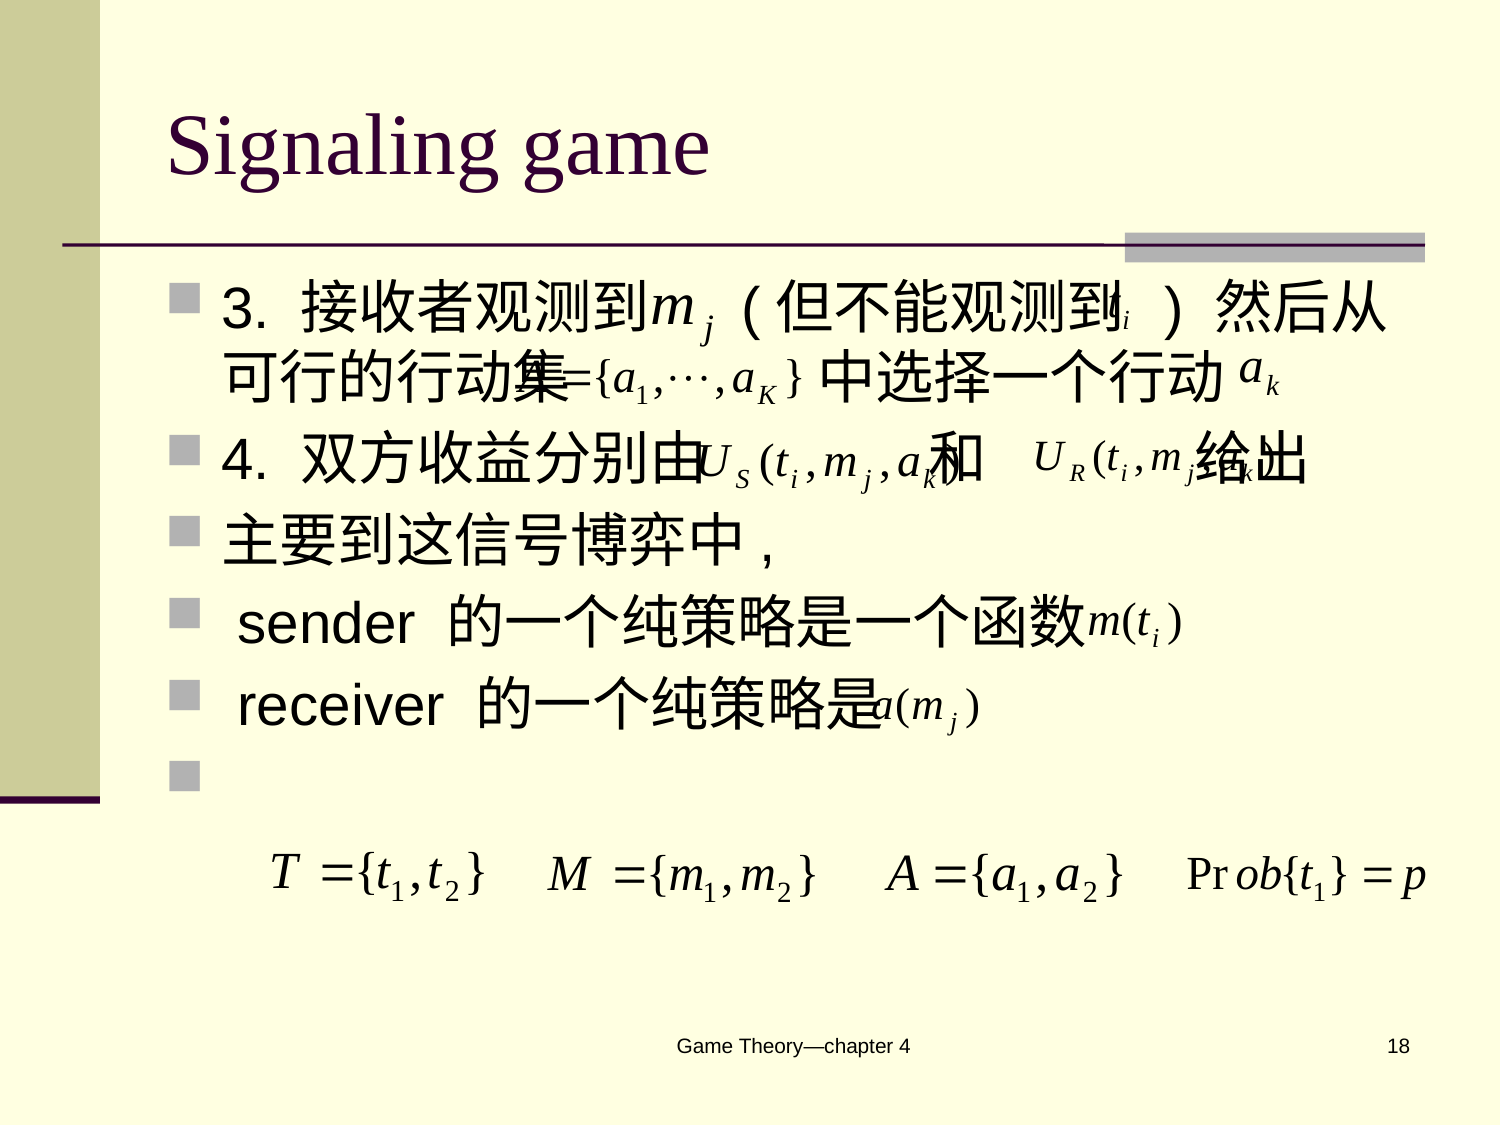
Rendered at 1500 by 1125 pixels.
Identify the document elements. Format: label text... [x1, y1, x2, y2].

title Signaling game [149, 45, 1426, 234]
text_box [1029, 427, 1284, 497]
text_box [264, 836, 496, 911]
slide_number 18 [1112, 1024, 1426, 1101]
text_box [1179, 841, 1438, 910]
list 3. 接收者观测到 (但不能观测到 ) 然后从可行的行动集 中选择一个行动 4. 双方收益分别由 和 给出 主要到这信号博弈中, sender 的一个纯策略是一个函数 receiver 的一个纯策略是 [149, 262, 1426, 542]
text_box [875, 837, 1134, 912]
list 3. 接收者观测到 (但不能观测到 ) 然后从可行的行动集 中选择一个行动 4. 双方收益分别由 和 给出 主要到这信号博弈中, sender 的一个纯策略是一个函数 receiver 的一个纯策略是 [149, 545, 1426, 1006]
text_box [640, 263, 731, 343]
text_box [507, 344, 813, 413]
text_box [691, 429, 968, 505]
footer Game Theory—chapter 4 [549, 1024, 1038, 1101]
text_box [539, 839, 827, 912]
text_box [1101, 270, 1141, 342]
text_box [864, 674, 989, 746]
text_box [1230, 332, 1290, 408]
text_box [1079, 588, 1190, 660]
